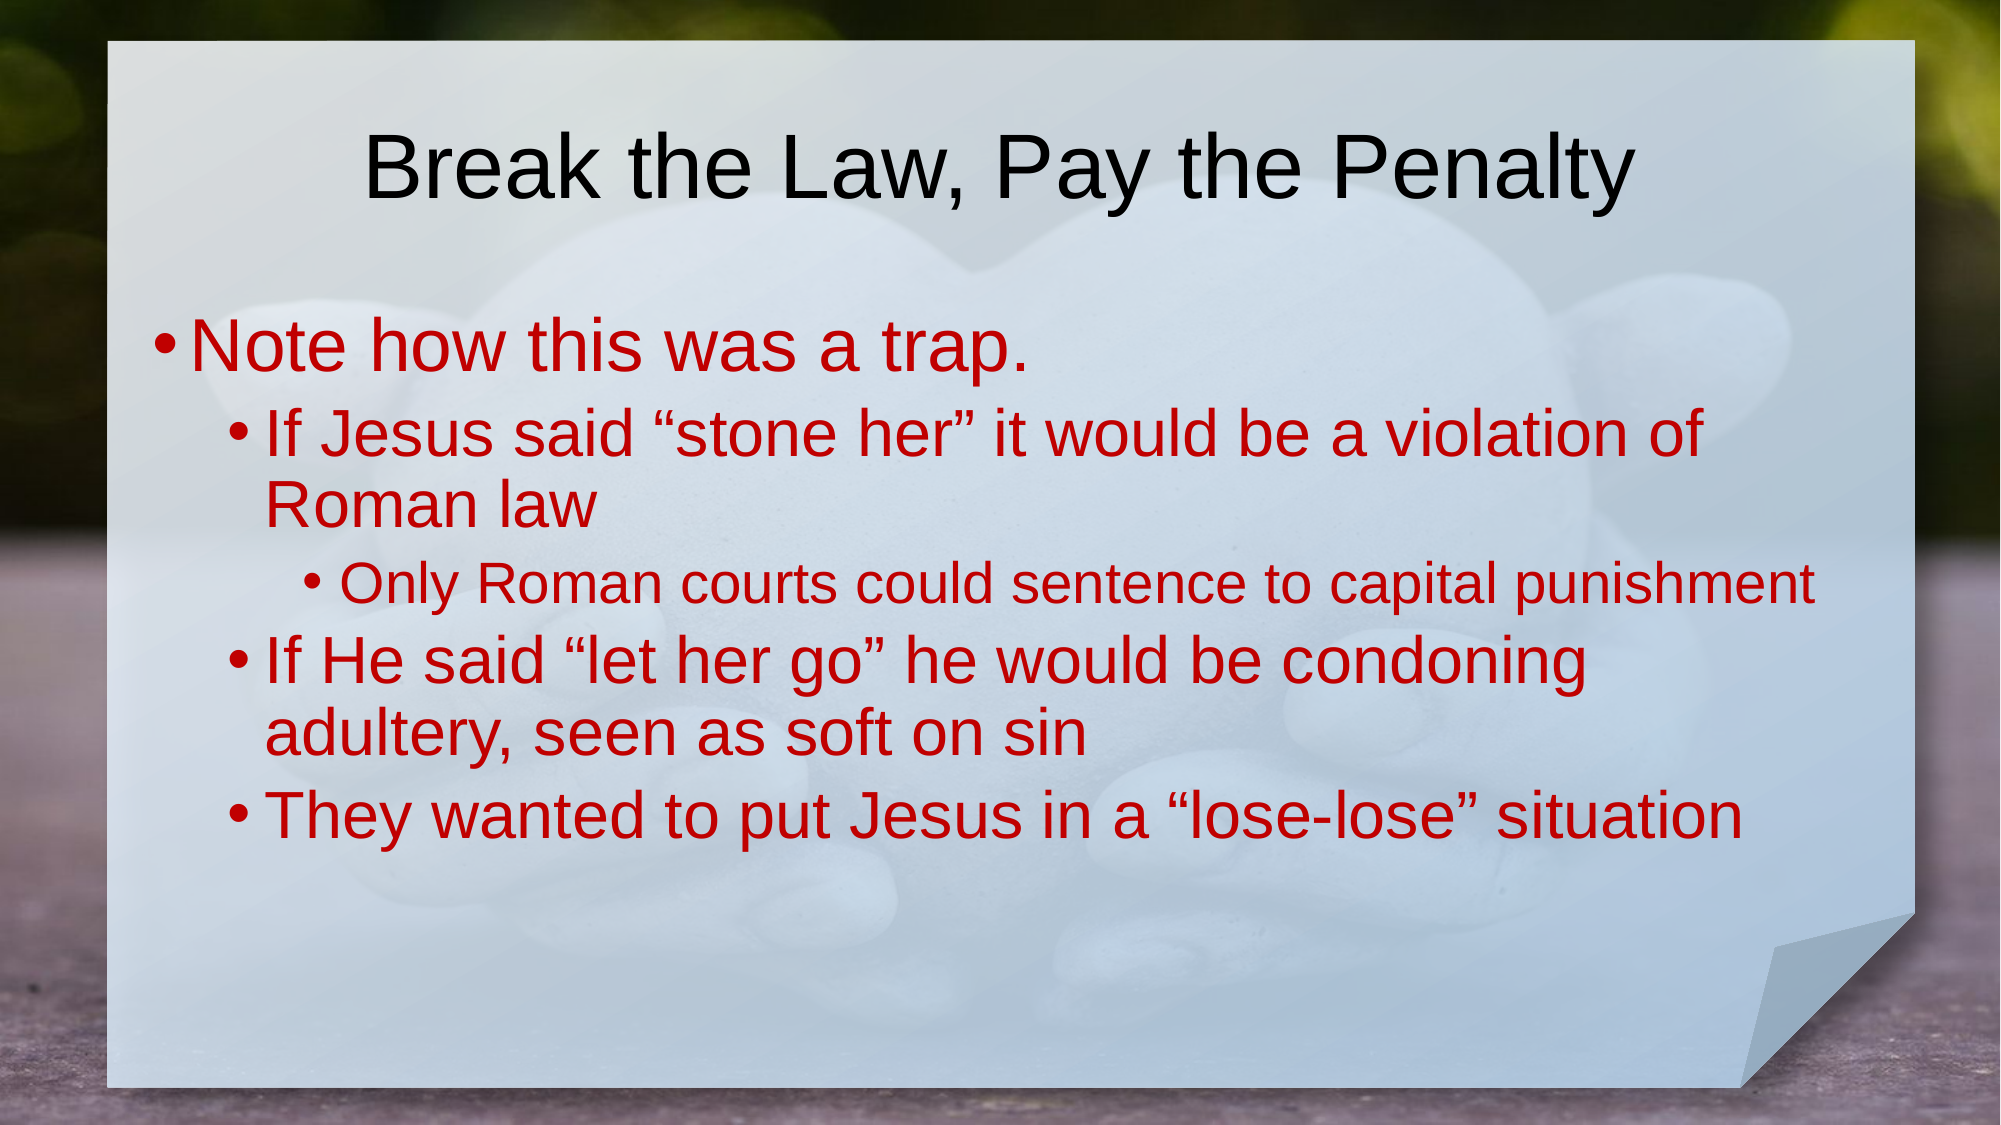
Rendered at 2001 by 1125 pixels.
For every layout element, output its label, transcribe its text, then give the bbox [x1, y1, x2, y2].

title Break the Law, Pay the Penalty [137, 59, 1863, 278]
list Note how this was a trap. If Jesus said “stone her” it would be a violation of Roman law Only Roman courts could sentence to capital punishment If He said “let her go” he would be condoning adultery, seen as soft on sin They wanted to put Jesus in a “lose-lose” situation [137, 299, 1863, 1014]
picture [0, 0, 2001, 1125]
